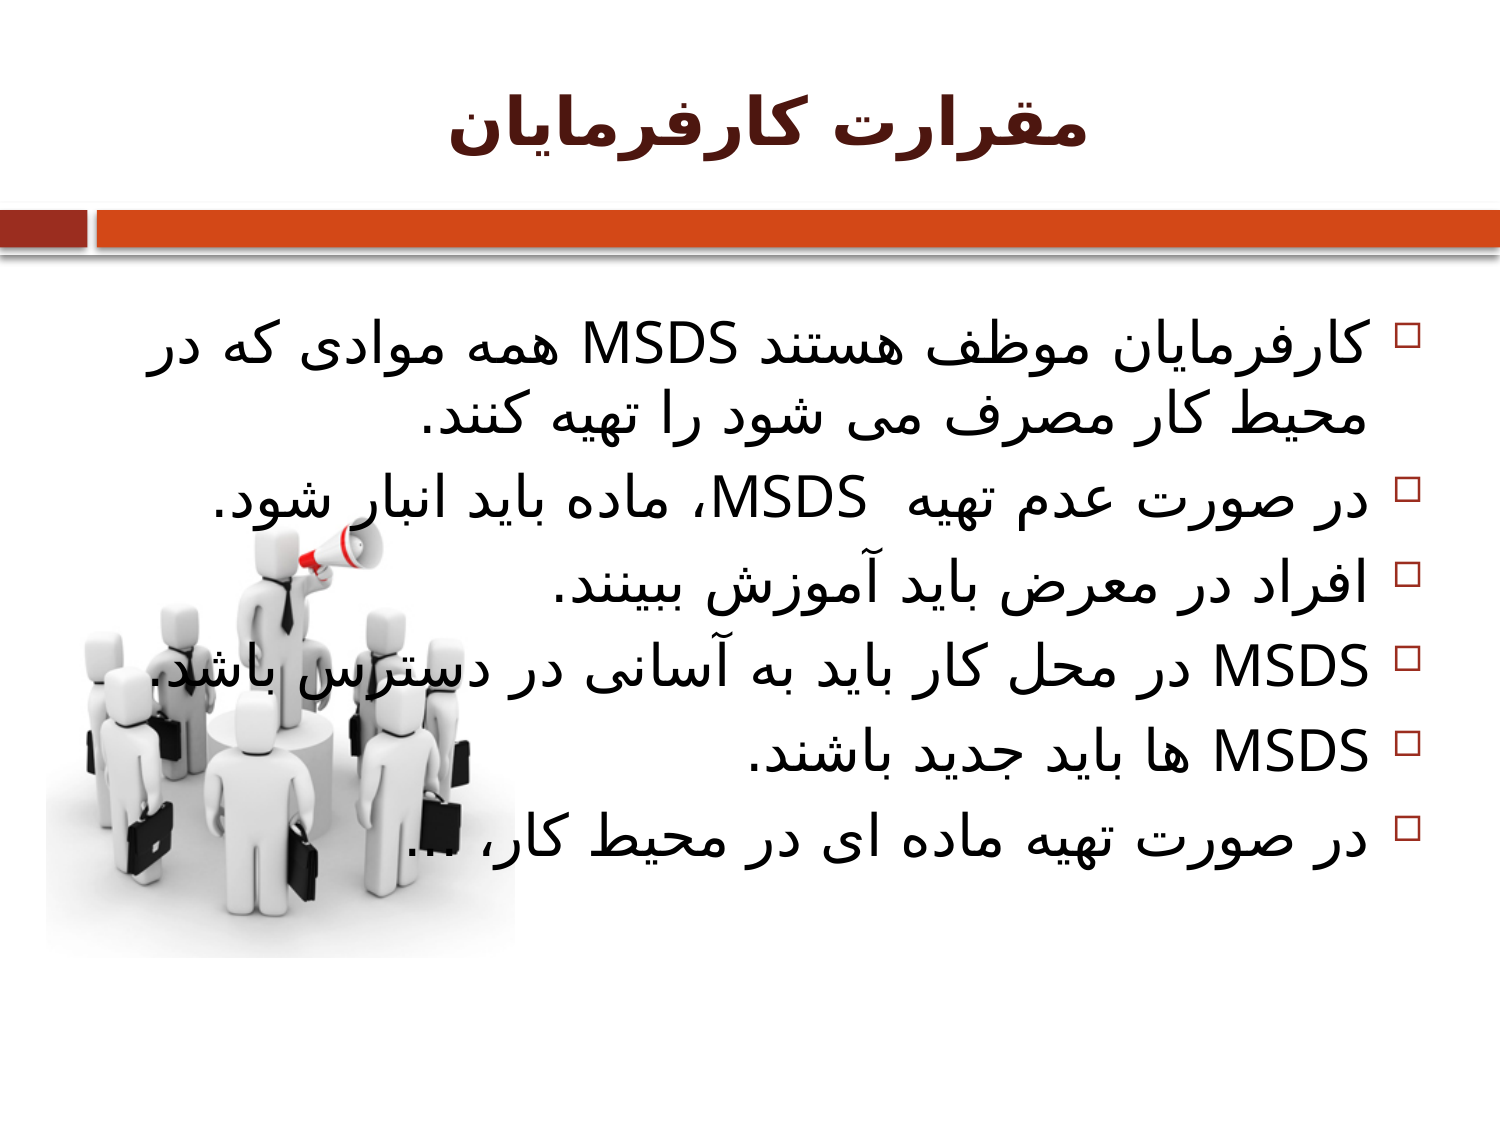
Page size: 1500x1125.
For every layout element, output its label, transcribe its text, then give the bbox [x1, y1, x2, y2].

list کارفرمایان موظف هستند MSDS همه موادی که در محیط کار مصرف می شود را تهیه کنند. در صورت عدم تهیه MSDS، ماده باید انبار شود. افراد در معرض باید آموزش ببینند. MSDS در محل کار باید به آسانی در دسترس باشد. MSDS ها باید جدید باشند. در صورت تهیه ماده ای در محیط کار، ... [100, 297, 1438, 1035]
picture [46, 503, 516, 958]
title مقرارت کارفرمایان [100, 37, 1438, 200]
